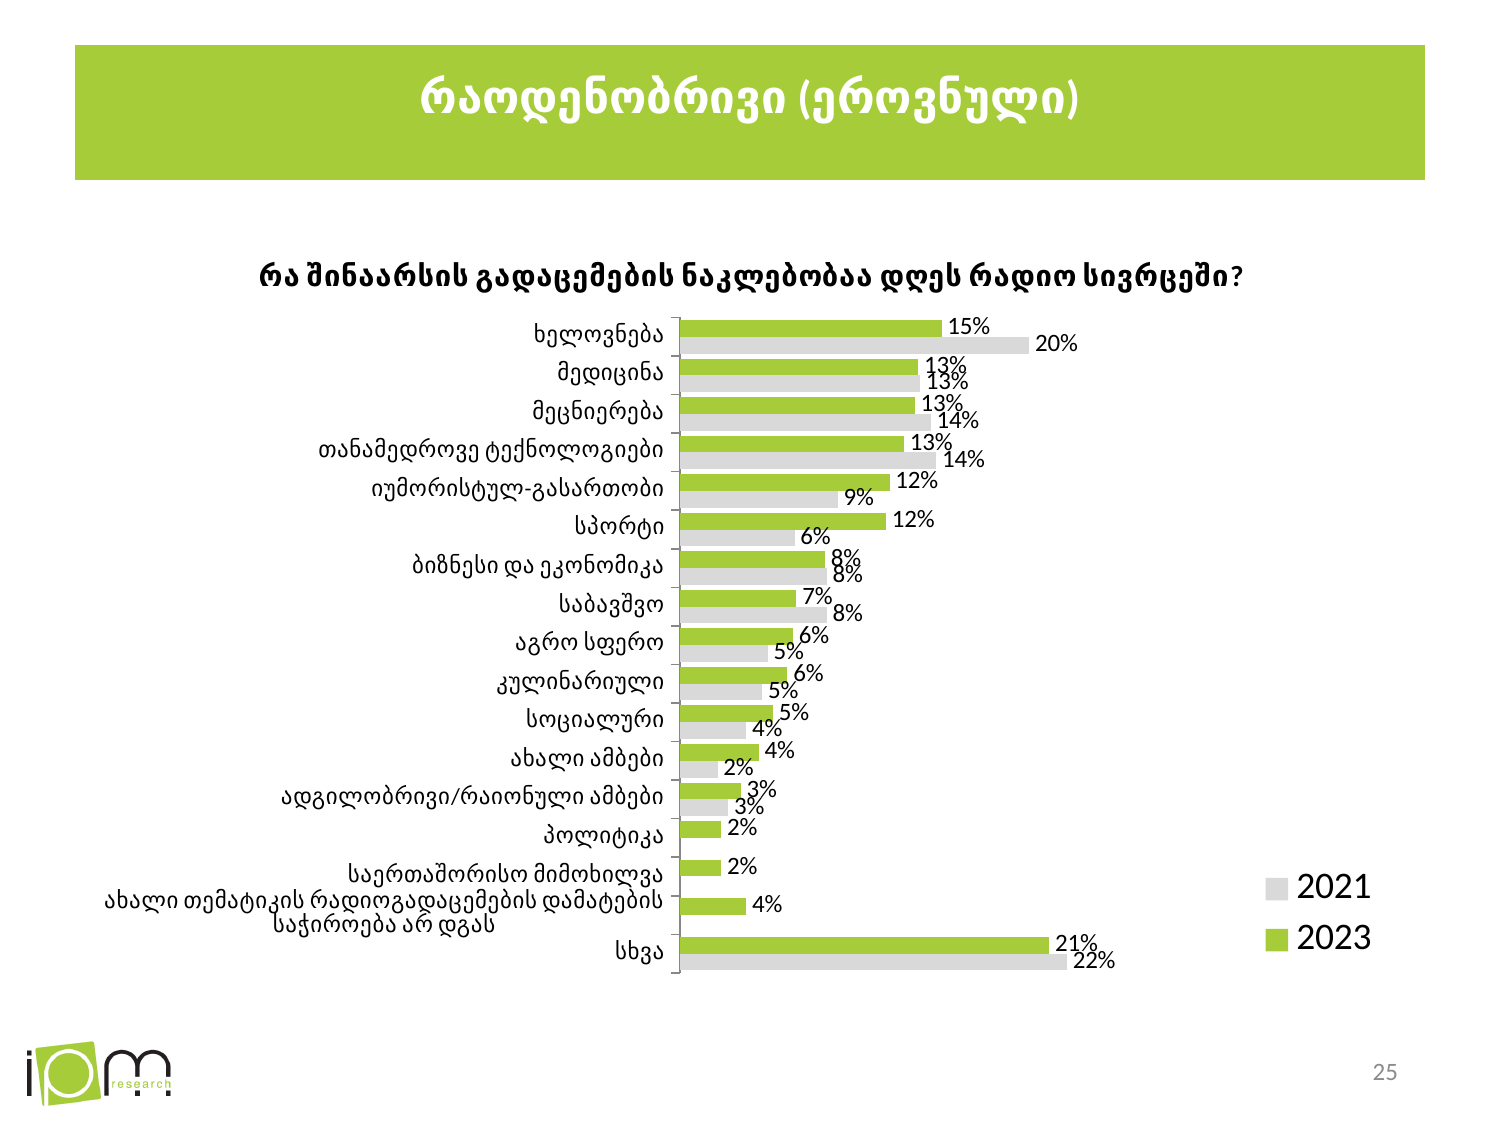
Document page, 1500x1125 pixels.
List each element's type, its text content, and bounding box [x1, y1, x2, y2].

slide_number 25 [1352, 1040, 1414, 1101]
title რაოდენობრივი (ეროვნული) [75, 45, 1425, 180]
chart [83, 232, 1420, 1024]
